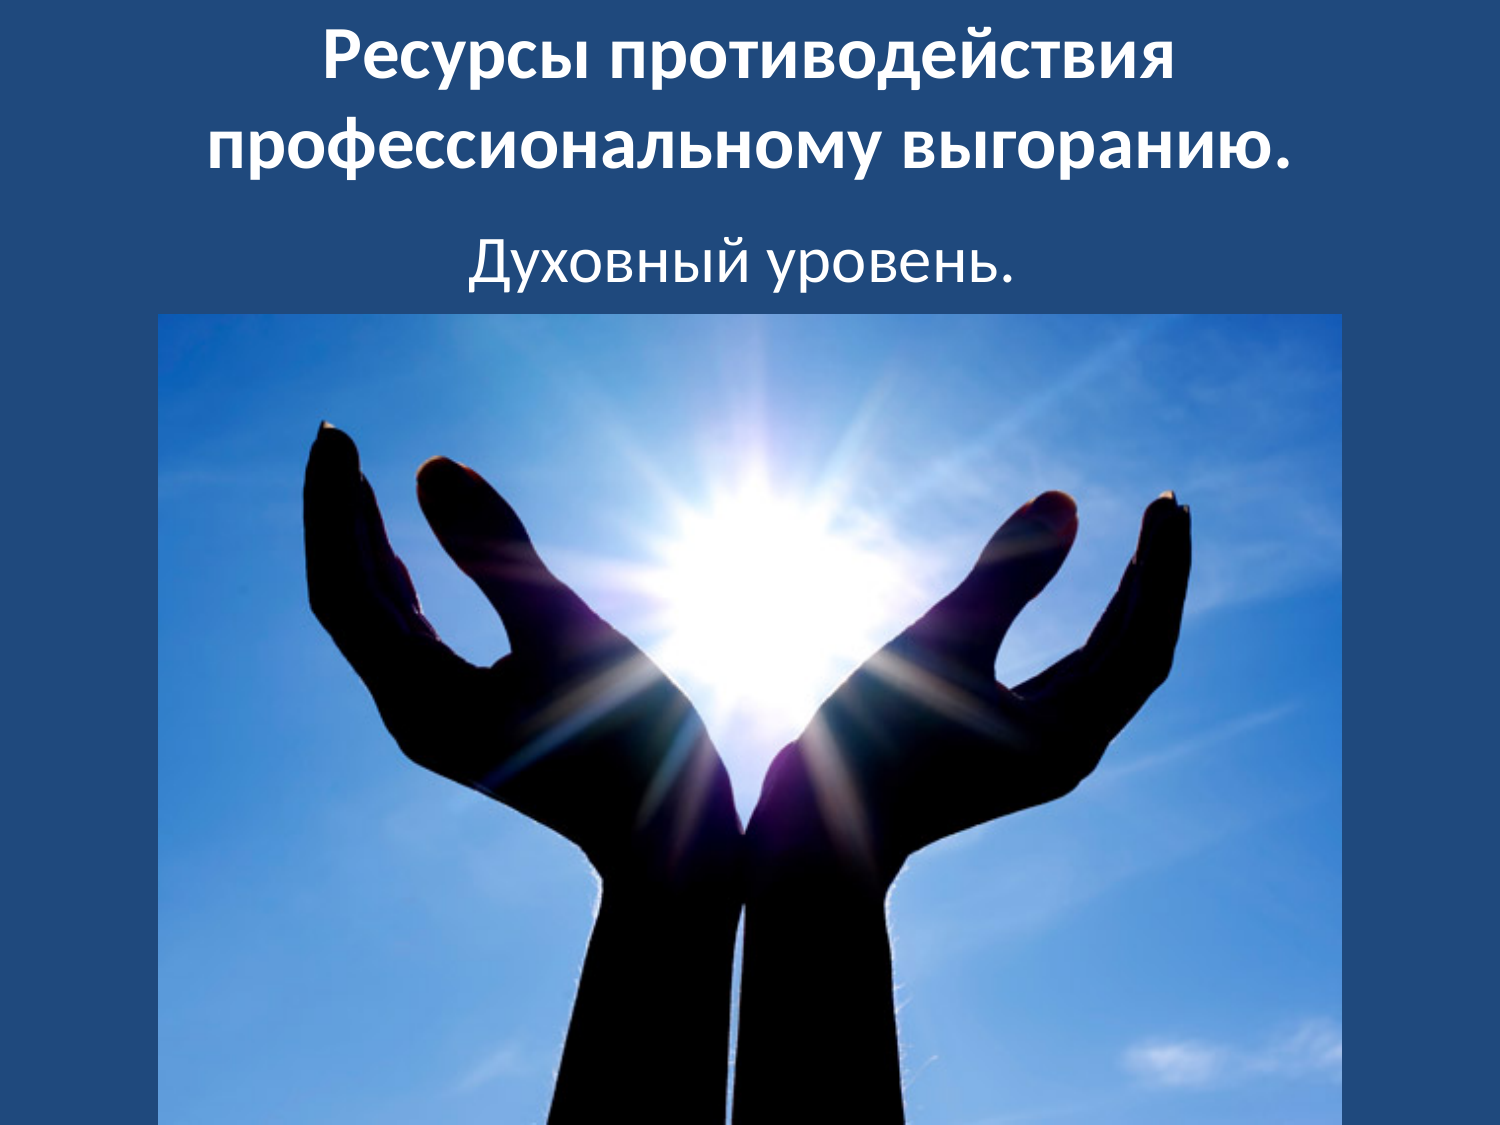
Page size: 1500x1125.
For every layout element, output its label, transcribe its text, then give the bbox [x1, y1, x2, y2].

list Духовный уровень. [64, 208, 1436, 1035]
picture [158, 314, 1342, 1125]
title Ресурсы противодействия профессиональному выгоранию. [75, 45, 1425, 208]
